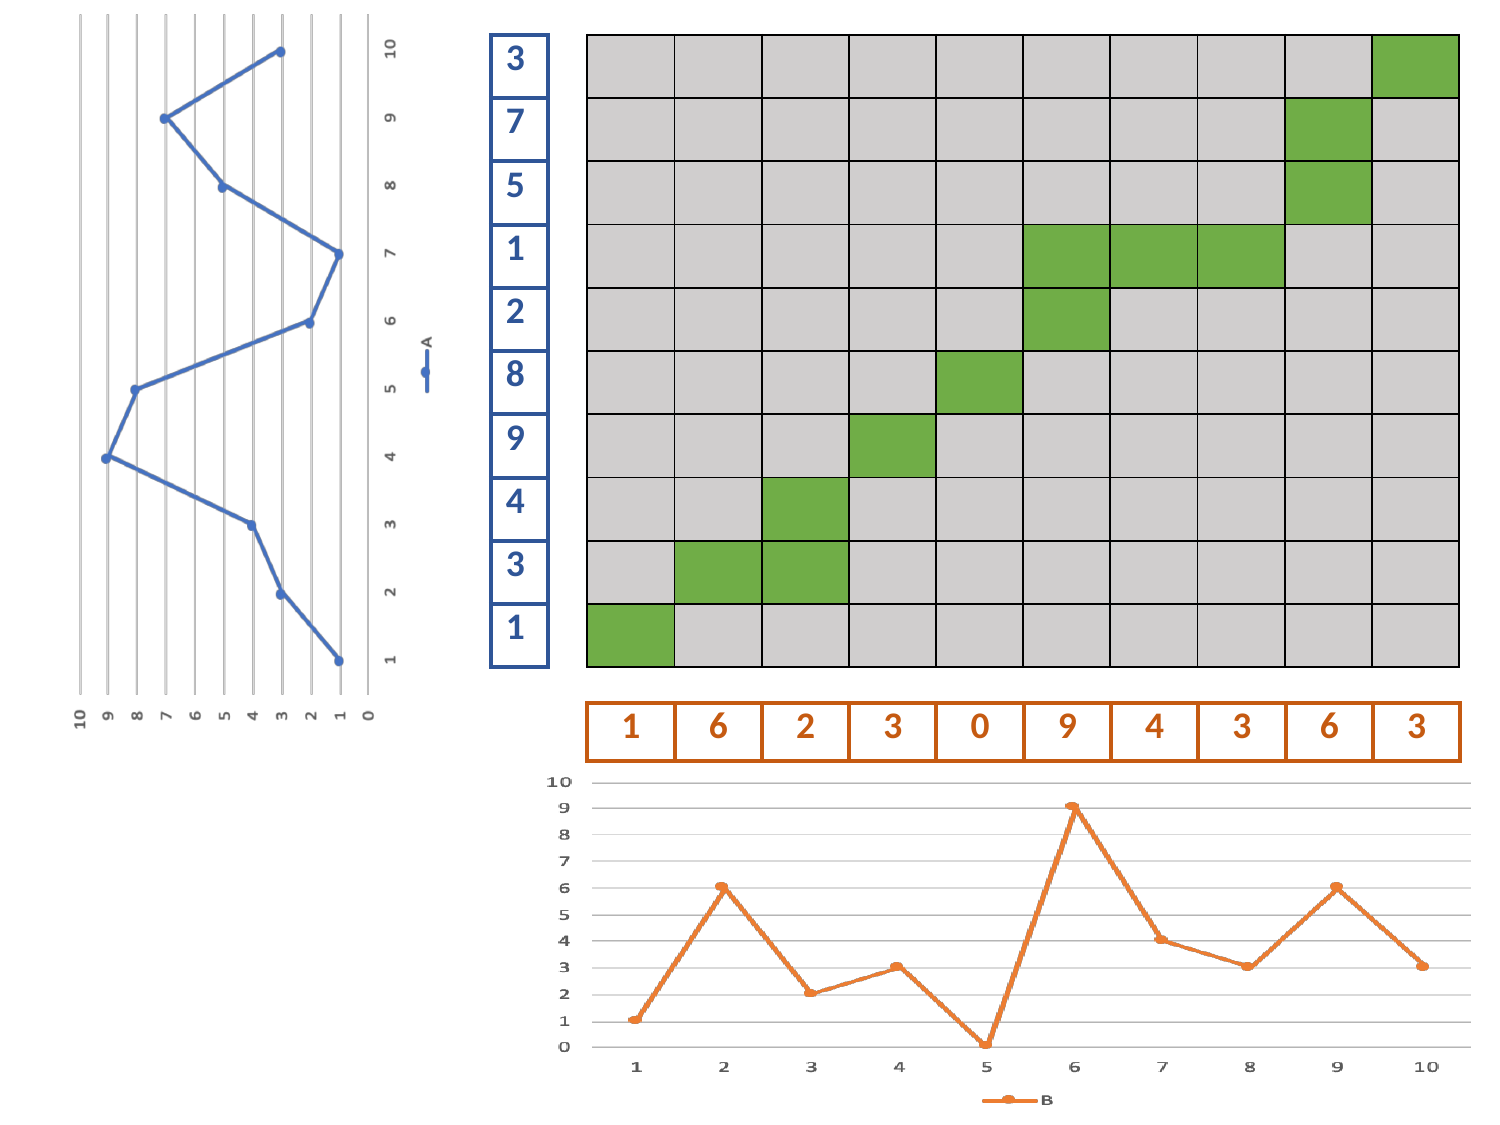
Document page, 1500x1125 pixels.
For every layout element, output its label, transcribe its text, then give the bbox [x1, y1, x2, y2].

table_cell [937, 605, 1022, 666]
table_cell [937, 352, 1022, 413]
table_cell [1024, 605, 1109, 666]
table_cell [850, 352, 935, 413]
table_cell [675, 605, 761, 666]
picture [529, 763, 1500, 1124]
table_cell [1111, 99, 1197, 160]
table_cell [588, 542, 674, 603]
table_cell [1198, 289, 1284, 350]
table_cell [1373, 415, 1458, 477]
table_cell [1198, 162, 1284, 224]
table_header [1024, 36, 1109, 97]
table_cell [763, 542, 848, 603]
table_header [937, 36, 1022, 97]
table_cell [1286, 478, 1371, 540]
table_cell [763, 415, 848, 477]
table_cell [1198, 542, 1284, 603]
table_cell [763, 99, 848, 160]
table_cell [937, 289, 1022, 350]
picture [0, 0, 631, 742]
table_cell [1286, 289, 1371, 350]
table_cell [850, 605, 935, 666]
table_cell [1373, 225, 1458, 287]
table_header [1111, 36, 1197, 97]
table_cell [937, 478, 1022, 540]
table_cell [1373, 289, 1458, 350]
table_cell [763, 478, 848, 540]
table_cell [675, 162, 761, 224]
table_cell [675, 289, 761, 350]
table_cell [1024, 542, 1109, 603]
table_cell [937, 162, 1022, 224]
table_cell [1111, 289, 1197, 350]
table_cell [1198, 415, 1284, 477]
table_cell [631, 352, 674, 413]
table_header [1373, 36, 1458, 97]
table_cell [631, 415, 674, 477]
table_cell [1024, 99, 1109, 160]
table_cell [1373, 605, 1458, 666]
table_header [1286, 36, 1371, 97]
table_header [1198, 36, 1284, 97]
table_header 2 [764, 705, 847, 759]
table_cell [850, 99, 935, 160]
table_header [675, 36, 761, 97]
table_cell [850, 289, 935, 350]
table_header [588, 36, 674, 97]
table_cell 3 [493, 564, 546, 602]
table_cell [937, 542, 1022, 603]
table_cell [850, 162, 935, 224]
table_cell [1111, 162, 1197, 224]
table_cell [588, 162, 674, 224]
table_cell [1198, 225, 1284, 287]
table_cell [850, 478, 935, 540]
table_cell [1024, 162, 1109, 224]
table_cell [763, 289, 848, 350]
table_cell [1286, 605, 1371, 666]
table_cell 5 [493, 163, 546, 171]
table_cell [937, 415, 1022, 477]
table_cell [1286, 162, 1371, 224]
table_cell [1373, 542, 1458, 603]
table_cell [763, 162, 848, 224]
table_cell [1111, 478, 1197, 540]
table_cell [1024, 478, 1109, 540]
table_cell [1198, 99, 1284, 160]
table_cell [1198, 478, 1284, 540]
table_cell [1373, 99, 1458, 160]
table_header 3 [1200, 705, 1284, 759]
table_cell [1111, 352, 1197, 413]
table_header 0 [938, 705, 1022, 759]
table_header [763, 36, 848, 97]
table_cell [1111, 542, 1197, 603]
table_cell [763, 605, 848, 666]
table_header 3 [1375, 705, 1458, 759]
table_cell [1373, 352, 1458, 413]
table_cell [675, 478, 761, 540]
table_header 1 [589, 705, 673, 759]
table_cell [1286, 542, 1371, 603]
table_header 9 [1026, 705, 1109, 759]
table_cell [1198, 352, 1284, 413]
table_cell [675, 225, 761, 287]
table_header 6 [1288, 705, 1371, 759]
table_header 6 [677, 705, 760, 759]
table_cell 7 [493, 100, 546, 159]
table_cell [1286, 99, 1371, 160]
table_cell [937, 225, 1022, 287]
table_cell [675, 352, 761, 413]
table_cell [631, 289, 674, 350]
table_cell [1286, 225, 1371, 287]
table_cell [631, 225, 674, 287]
table_cell [1373, 478, 1458, 540]
table_cell [1111, 225, 1197, 287]
table_header 4 [1113, 705, 1196, 759]
table_cell [631, 478, 674, 540]
table_cell [1198, 605, 1284, 666]
table_cell [937, 99, 1022, 160]
table_cell [1286, 352, 1371, 413]
table_cell 1 [493, 606, 546, 665]
table_cell [850, 542, 935, 603]
table_header 3 [851, 705, 934, 759]
table_cell [1373, 162, 1458, 224]
table_cell [1024, 289, 1109, 350]
table_cell [763, 225, 848, 287]
table_cell [1286, 415, 1371, 477]
table_cell [675, 542, 761, 603]
table_header 3 [493, 37, 546, 96]
table_cell [850, 225, 935, 287]
table_cell [1024, 415, 1109, 477]
table_cell [1024, 352, 1109, 413]
table_cell [675, 415, 761, 477]
table_cell [588, 605, 674, 666]
table_cell [588, 99, 674, 160]
table_cell [1111, 605, 1197, 666]
table_cell [1024, 225, 1109, 287]
table_cell [675, 99, 761, 160]
table_cell [1111, 415, 1197, 477]
table_cell [763, 352, 848, 413]
table_header [850, 36, 935, 97]
table_cell [850, 415, 935, 477]
